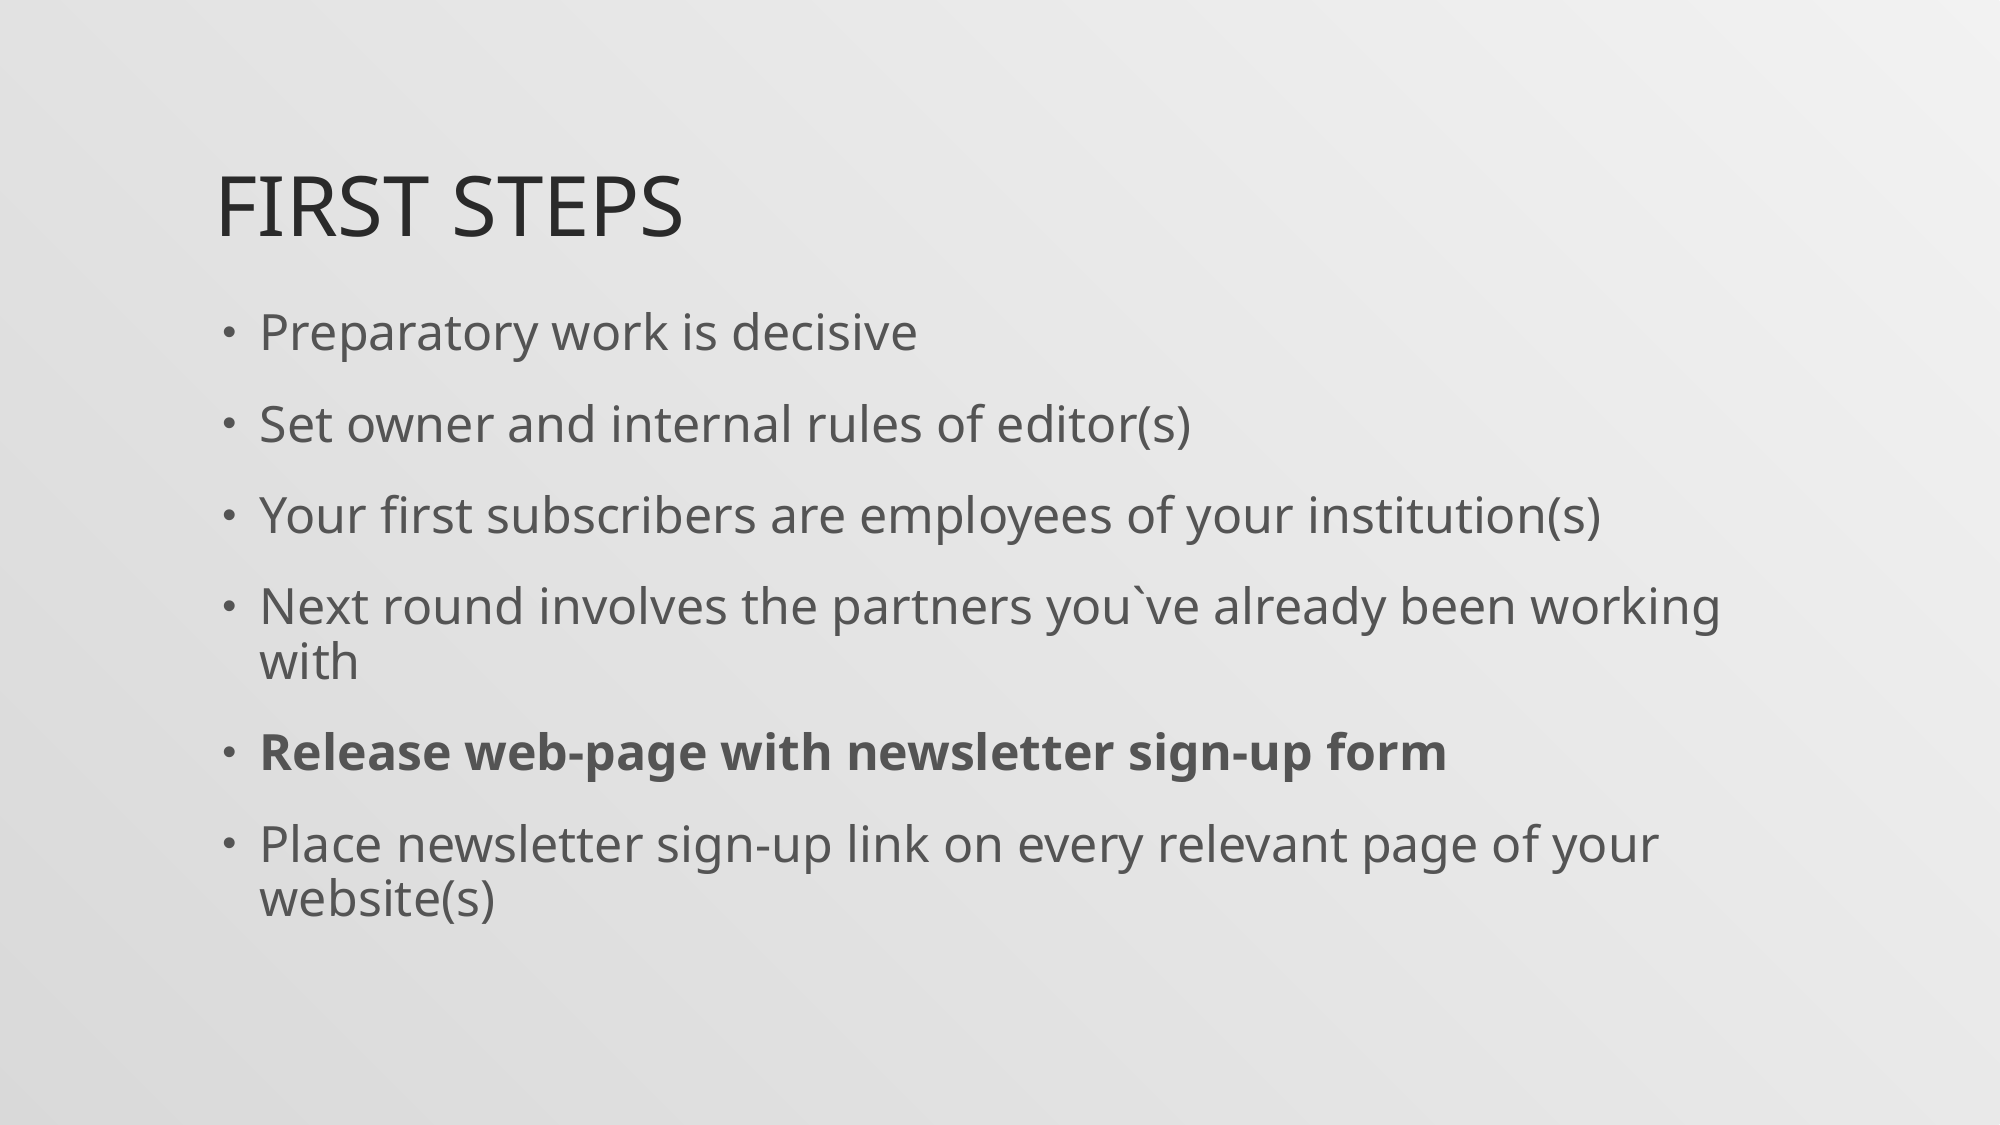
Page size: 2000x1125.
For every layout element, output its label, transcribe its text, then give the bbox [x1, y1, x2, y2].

title FIRST STEPS [199, 45, 1800, 263]
list Preparatory work is decisive Set owner and internal rules of editor(s) Your first subscribers are employees of your institution(s) Next round involves the partners you`ve already been working with Release web-page with newsletter sign-up form Place newsletter sign-up link on every relevant page of your website(s) [199, 299, 1800, 1013]
